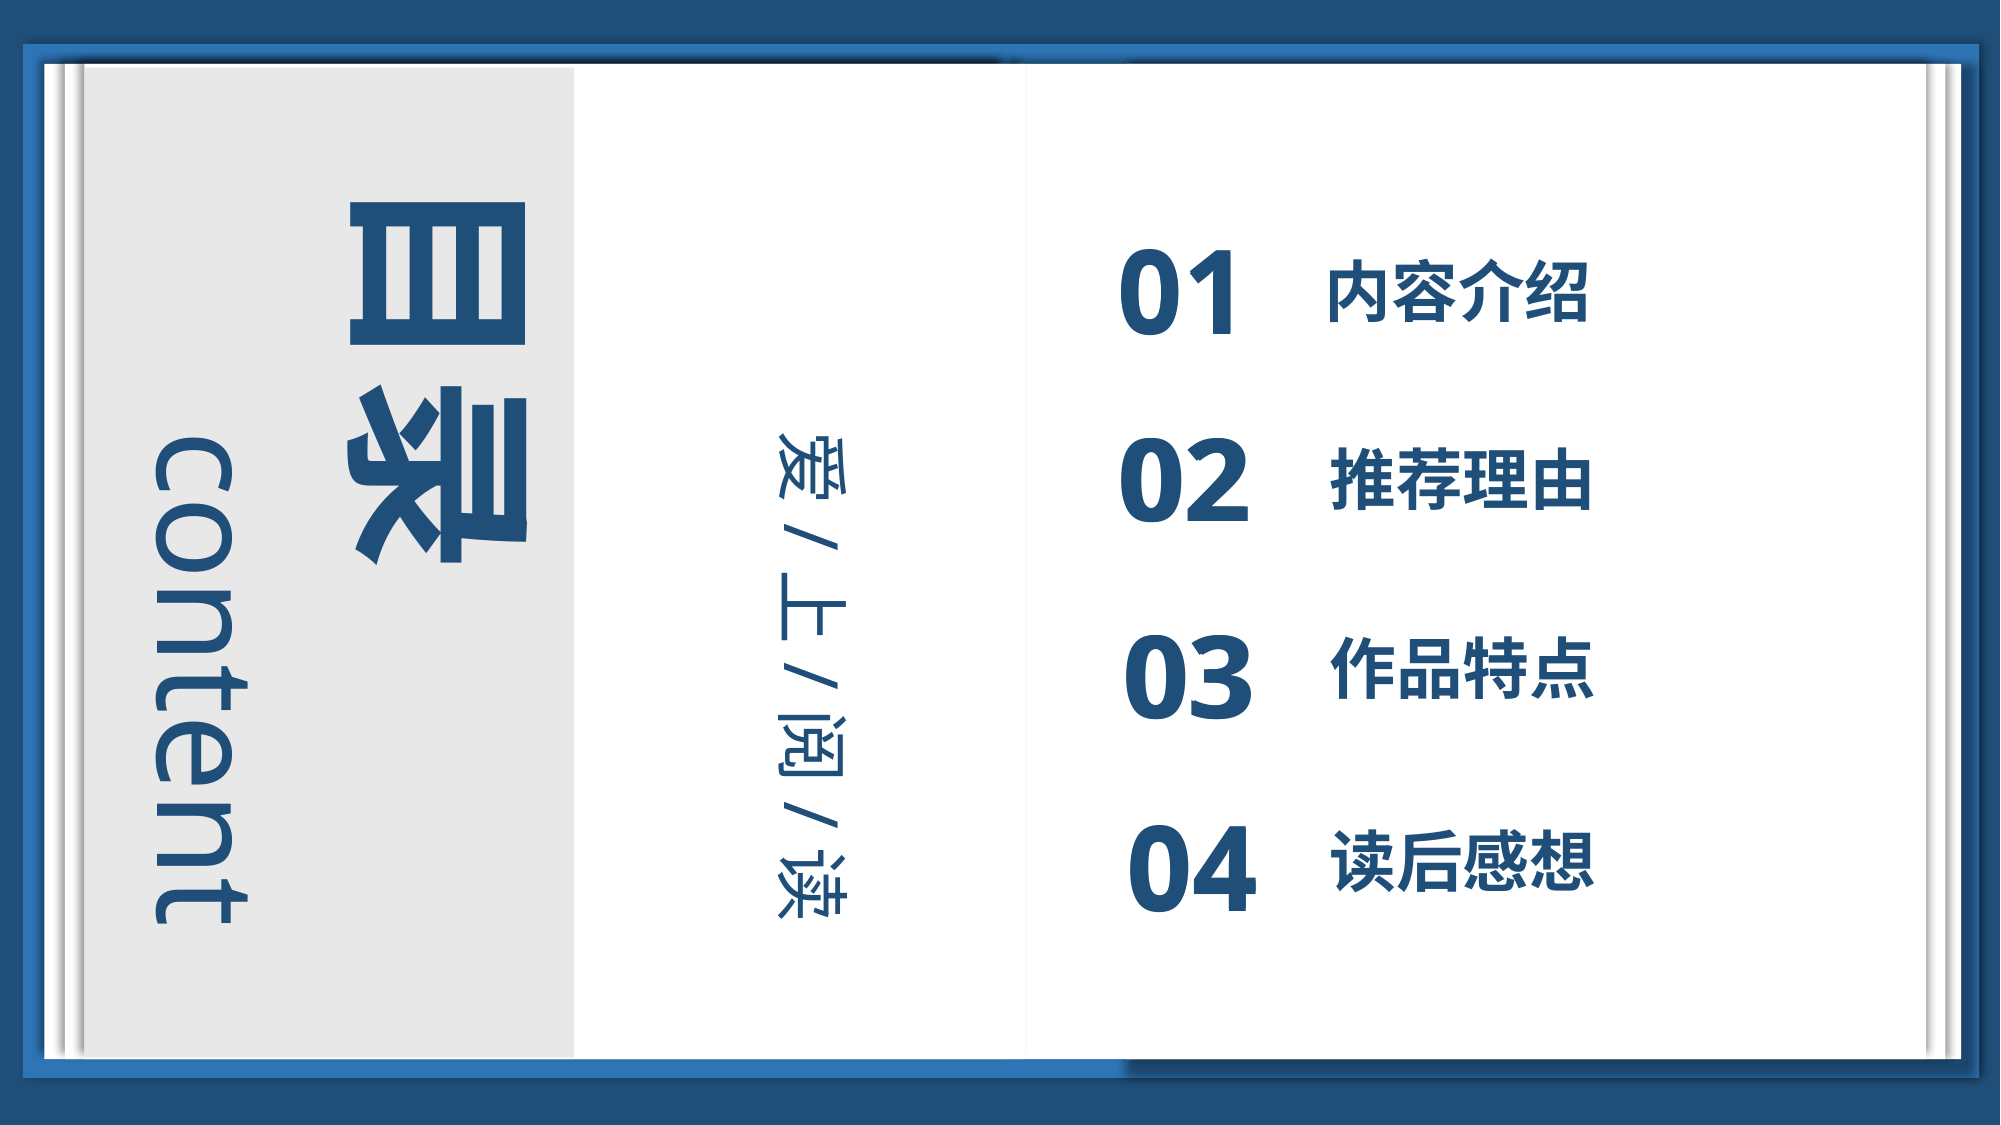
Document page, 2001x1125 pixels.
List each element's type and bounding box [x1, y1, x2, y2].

text_box [1113, 399, 1256, 554]
text_box [44, 63, 1962, 1060]
text_box [22, 43, 1980, 1079]
text_box [1115, 210, 1251, 367]
text_box [1121, 787, 1264, 944]
text_box [1117, 596, 1261, 752]
